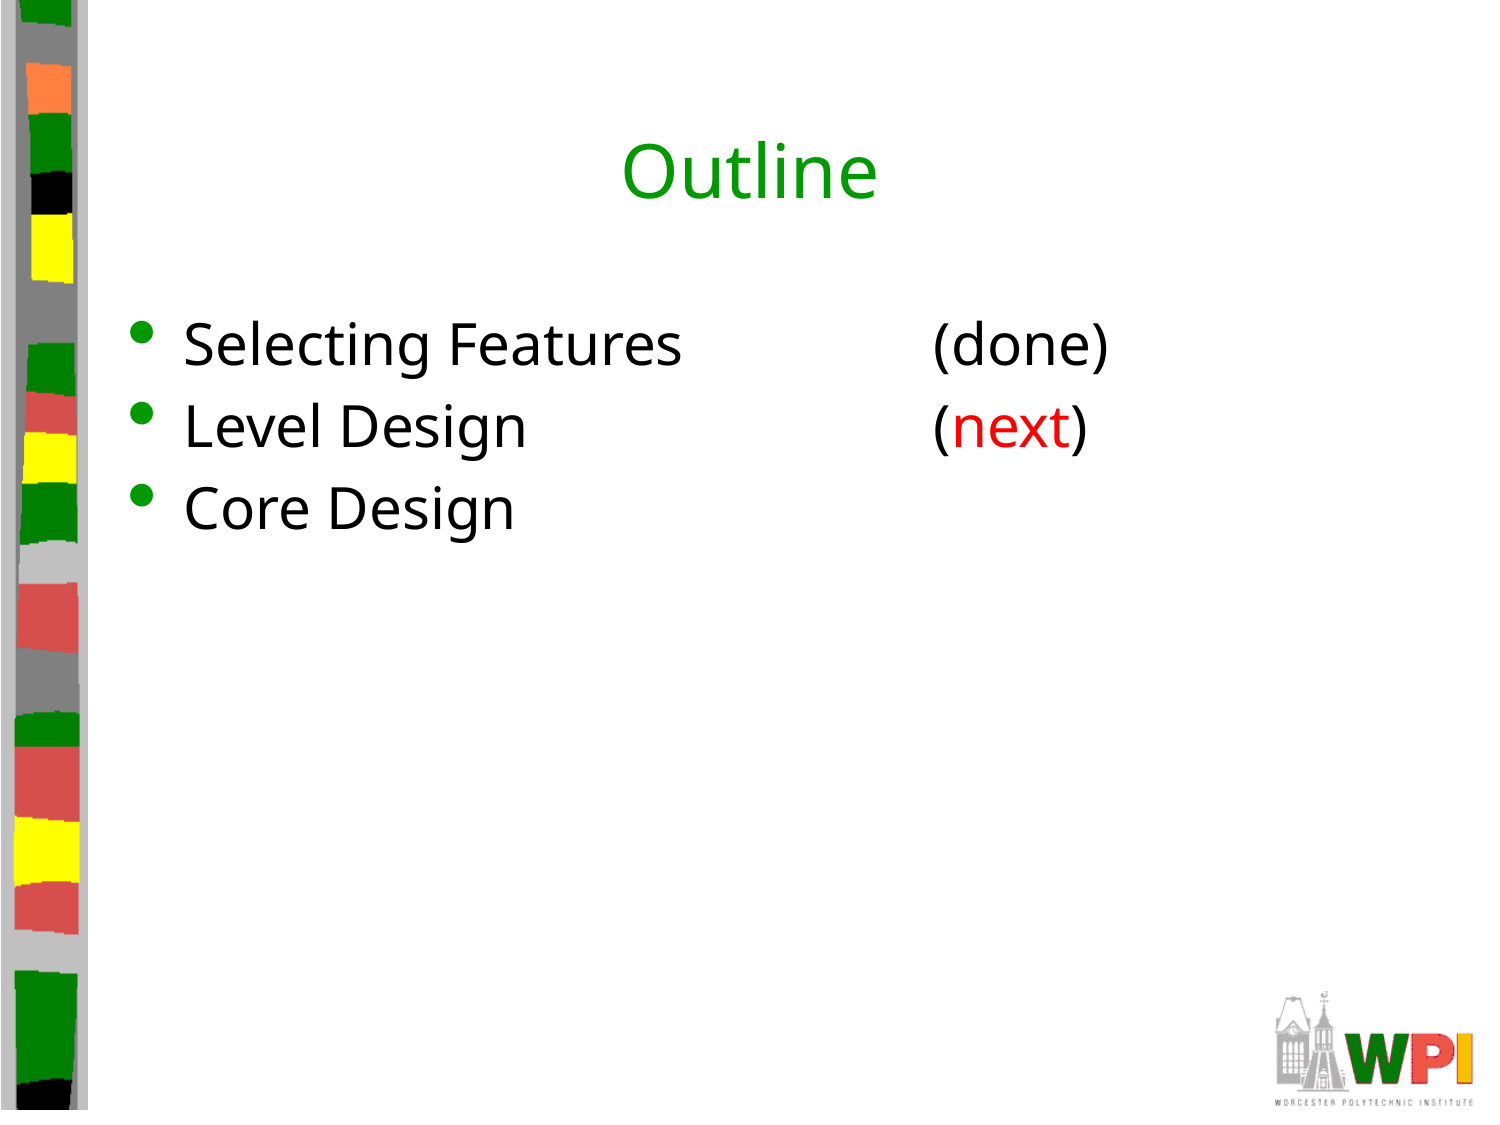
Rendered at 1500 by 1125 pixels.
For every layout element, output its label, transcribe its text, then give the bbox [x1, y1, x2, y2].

picture [0, 0, 88, 1110]
picture [1275, 991, 1475, 1107]
list Selecting Features (done) Level Design (next) Core Design [112, 299, 1388, 1001]
title Outline [112, 74, 1388, 263]
